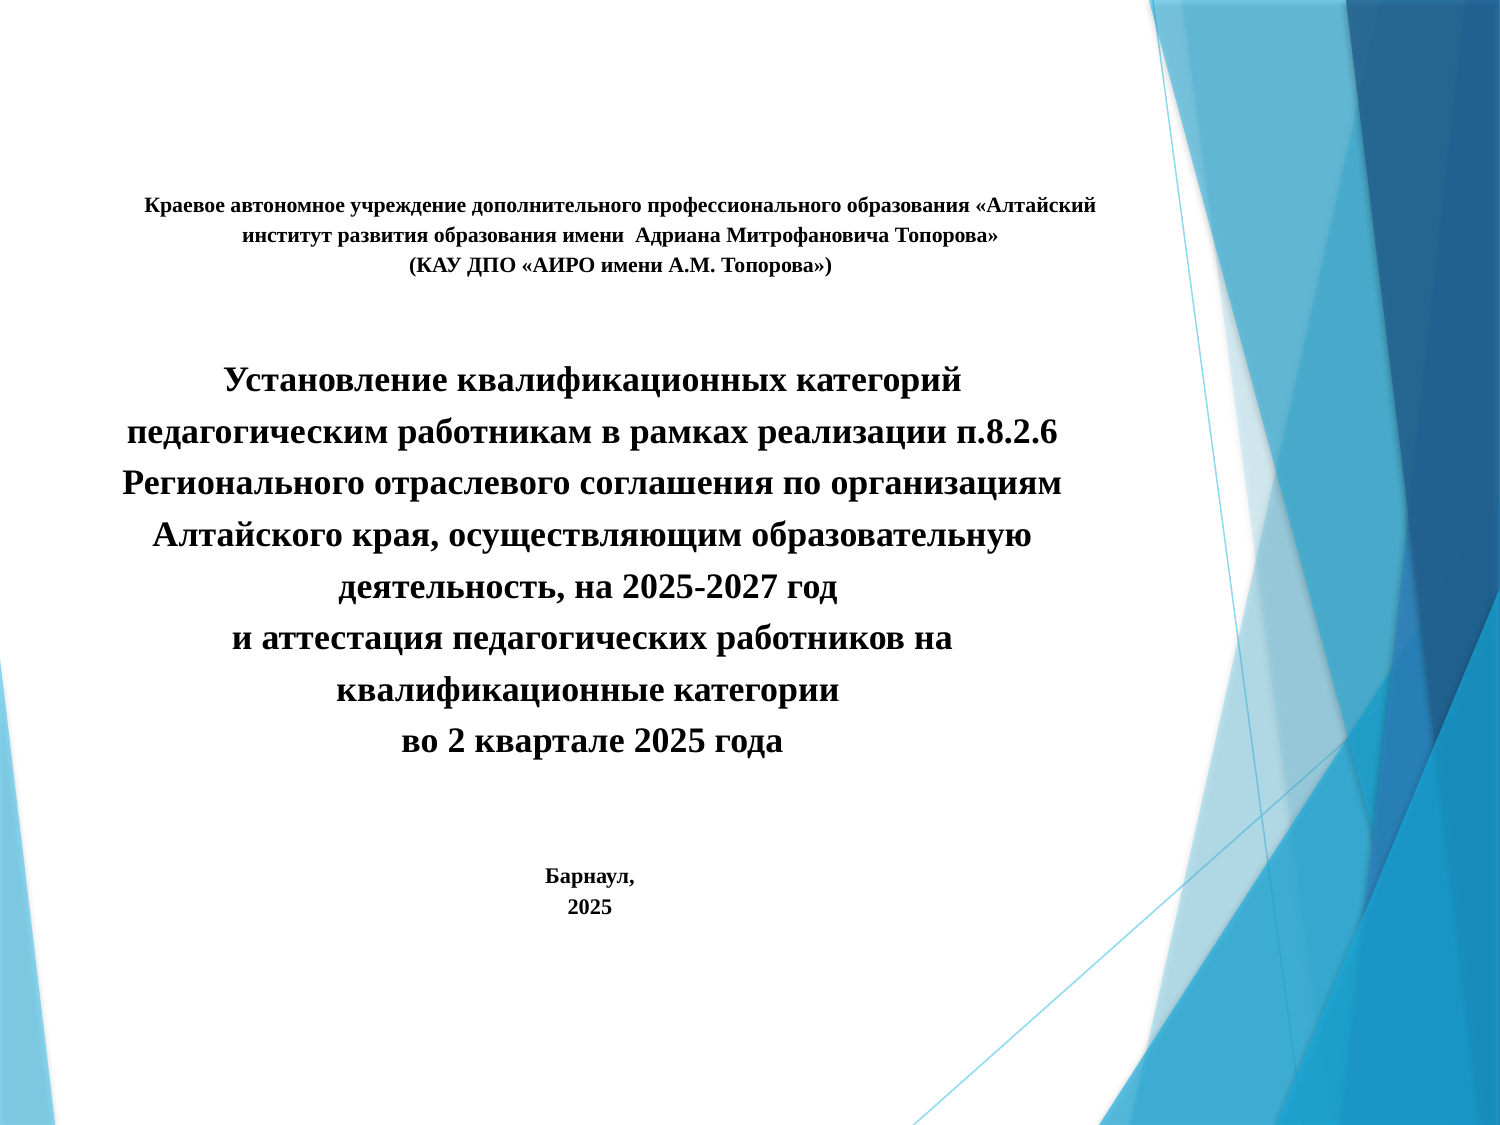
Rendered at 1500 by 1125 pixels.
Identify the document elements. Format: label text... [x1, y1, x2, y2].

title Краевое автономное учреждение дополнительного профессионального образования «Алтайский институт развития образования имени Адриана Митрофановича Топорова» (КАУ ДПО «АИРО имени А.М. Топорова») [120, 179, 1122, 303]
list Установление квалификационных категорий педагогическим работникам в рамках реализации п.8.2.6 Регионального отраслевого соглашения по организациям Алтайского края, осуществляющим образовательную деятельность, на 2025-2027 год и аттестация педагогических работников на квалификационные категории во 2 квартале 2025 года Барнаул, 2025 [83, 332, 1102, 949]
